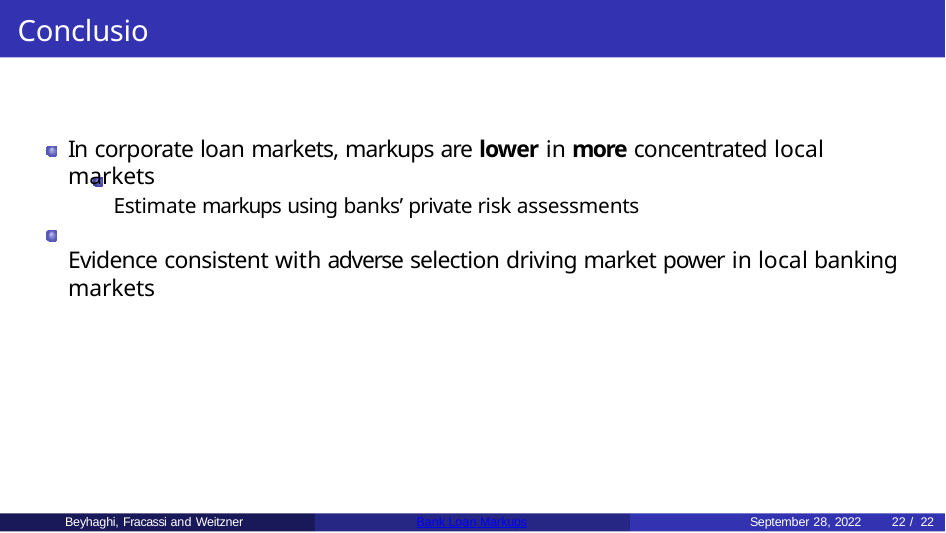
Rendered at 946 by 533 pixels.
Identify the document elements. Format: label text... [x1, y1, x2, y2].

text_box Conclusion [15, 9, 151, 83]
picture [45, 230, 58, 242]
text_box In corporate loan markets, markups are lower in more concentrated local markets Estimate markups using banks’ private risk assessments Evidence consistent with adverse selection driving market power in local banking markets [66, 128, 917, 301]
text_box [0, 513, 946, 532]
picture [45, 146, 58, 158]
picture [93, 177, 103, 187]
